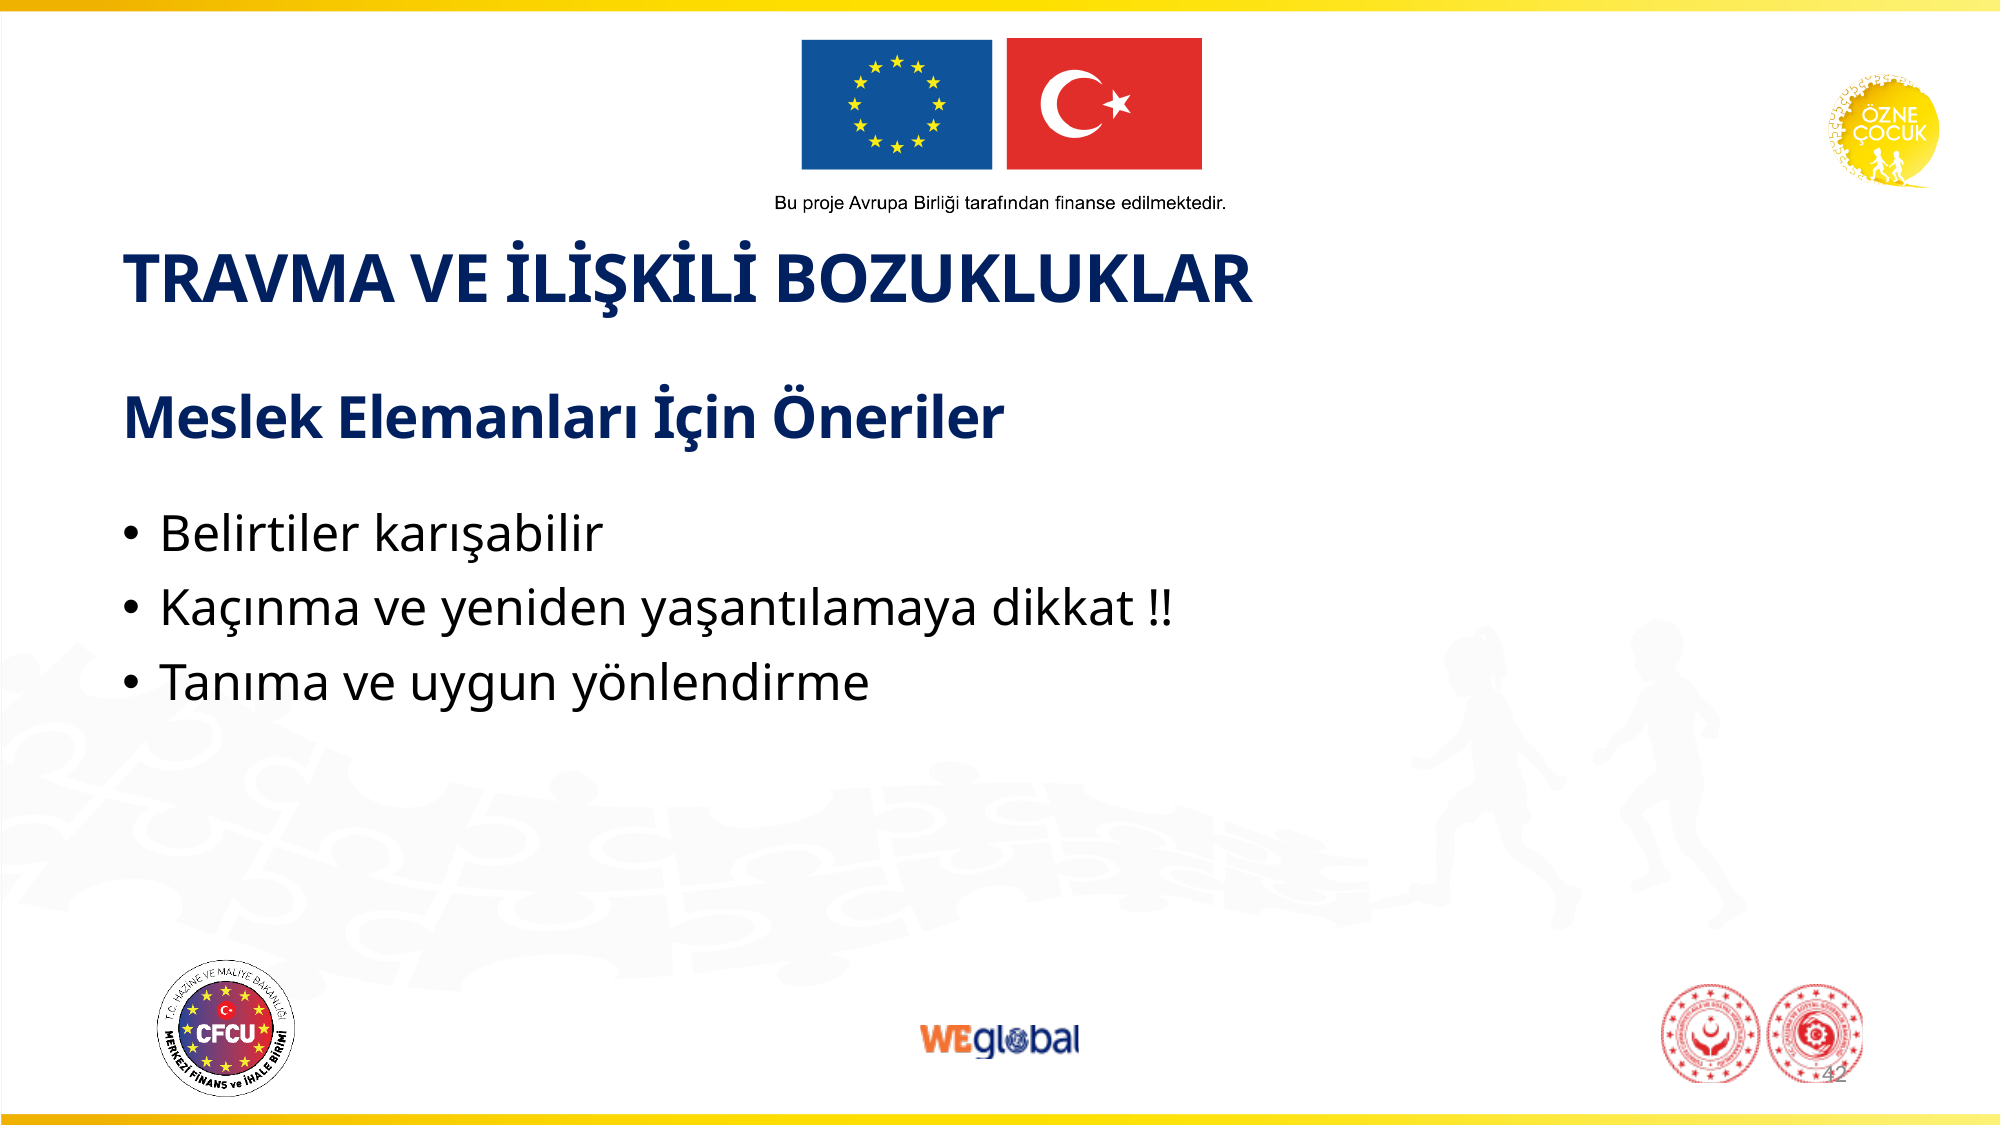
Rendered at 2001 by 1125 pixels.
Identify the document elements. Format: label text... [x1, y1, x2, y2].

list Belirtiler karışabilir Kaçınma ve yeniden yaşantılamaya dikkat !! Tanıma ve uygun yönlendirme [107, 500, 1867, 1013]
title TRAVMA VE İLİŞKİLİ BOZUKLUKLAR Meslek Elemanları İçin Öneriler [107, 226, 1833, 471]
picture [0, 0, 2001, 1125]
slide_number 42 [1412, 1042, 1863, 1103]
